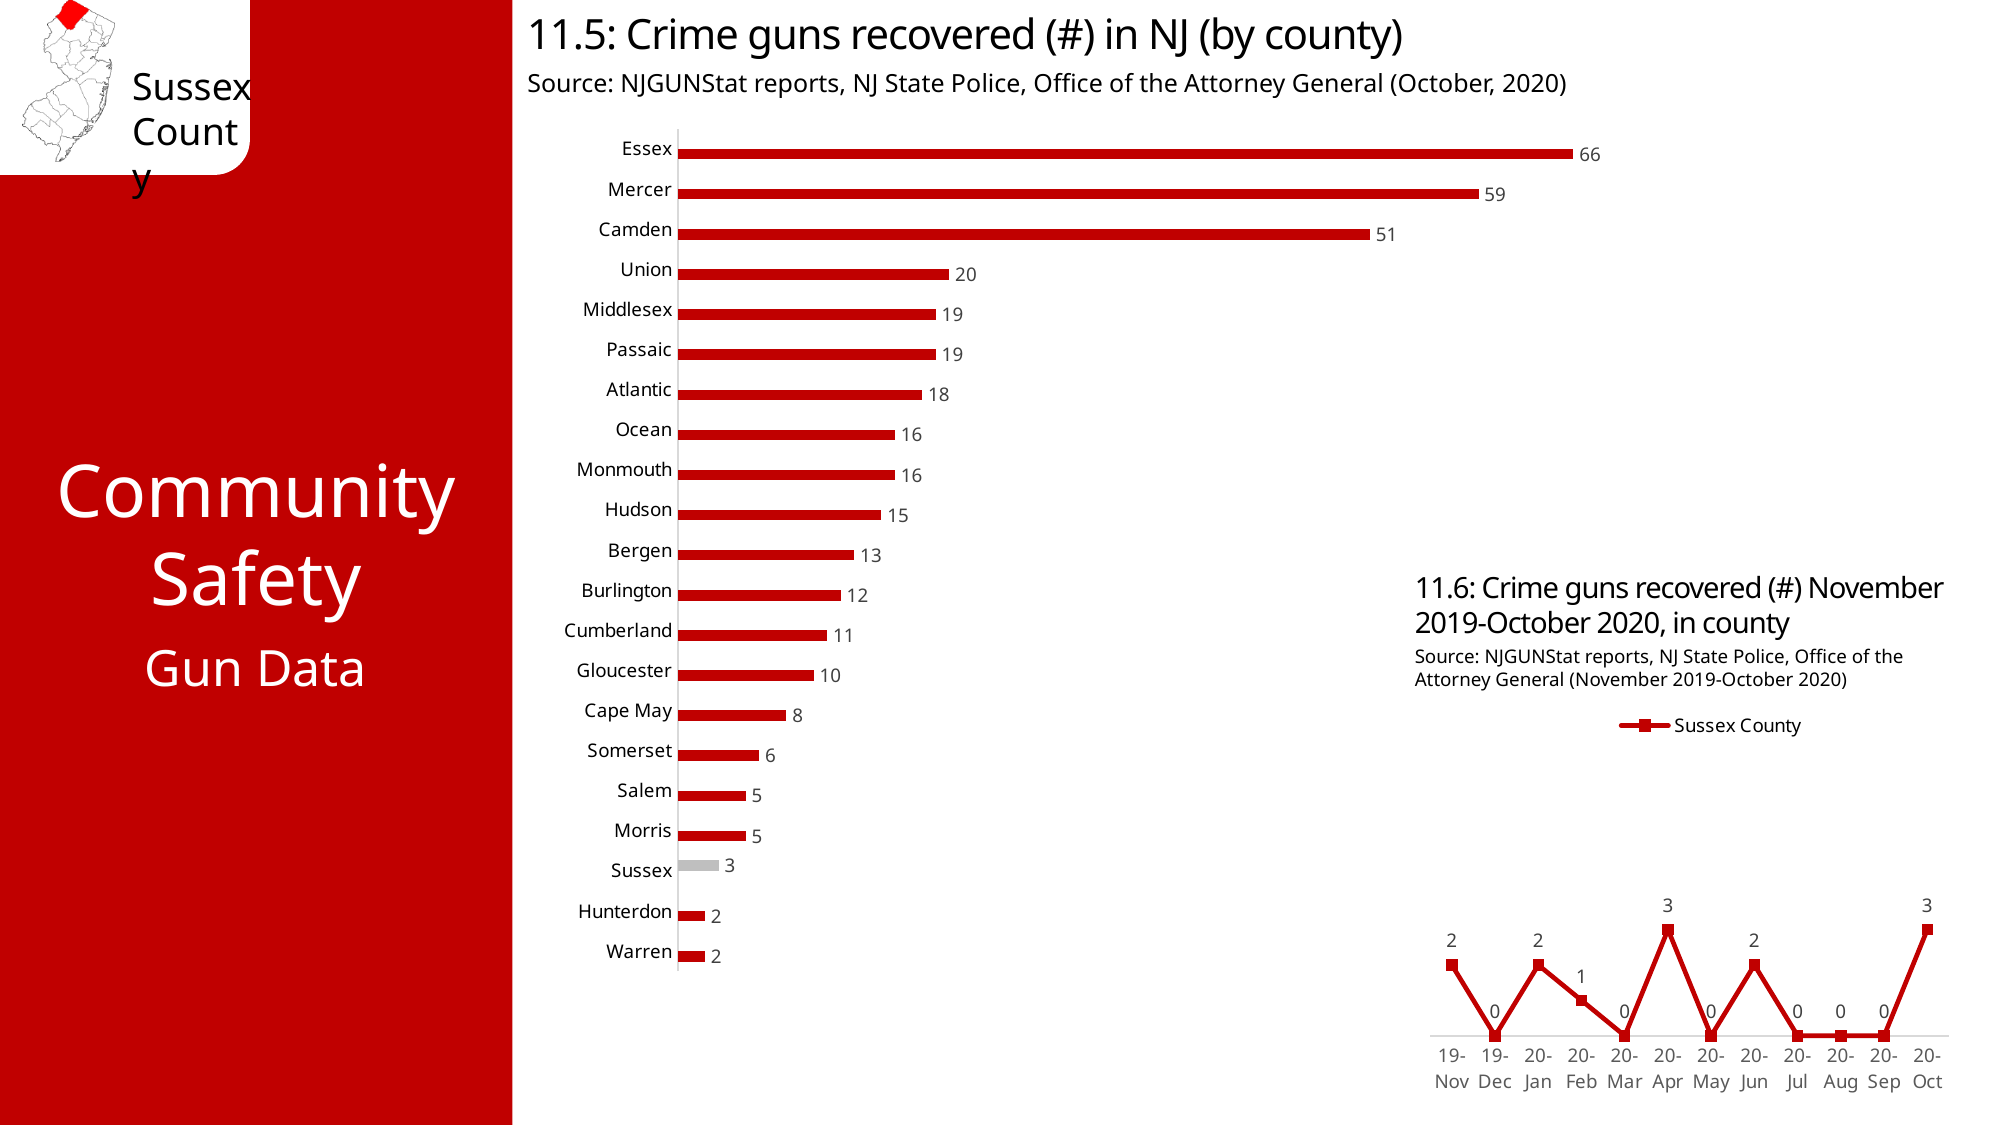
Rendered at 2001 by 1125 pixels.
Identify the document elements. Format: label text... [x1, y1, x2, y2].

chart [541, 110, 1976, 1108]
text_box 11.5: Crime guns recovered (#) in NJ (by county) [512, 0, 1992, 65]
text_box Source: NJGUNStat reports, NJ State Police, Office of the Attorney General (October, 2020) [512, 60, 1891, 105]
text_box 11.6: Crime guns recovered (#) November 2019-October 2020, in county [1654, 562, 1988, 637]
text_box Community Safety [0, 437, 513, 628]
text_box Gun Data [0, 629, 512, 704]
picture [22, 0, 115, 162]
text_box Source: NJGUNStat reports, NJ State Police, Office of the Attorney General (November 2019-October 2020) [1654, 637, 1988, 698]
